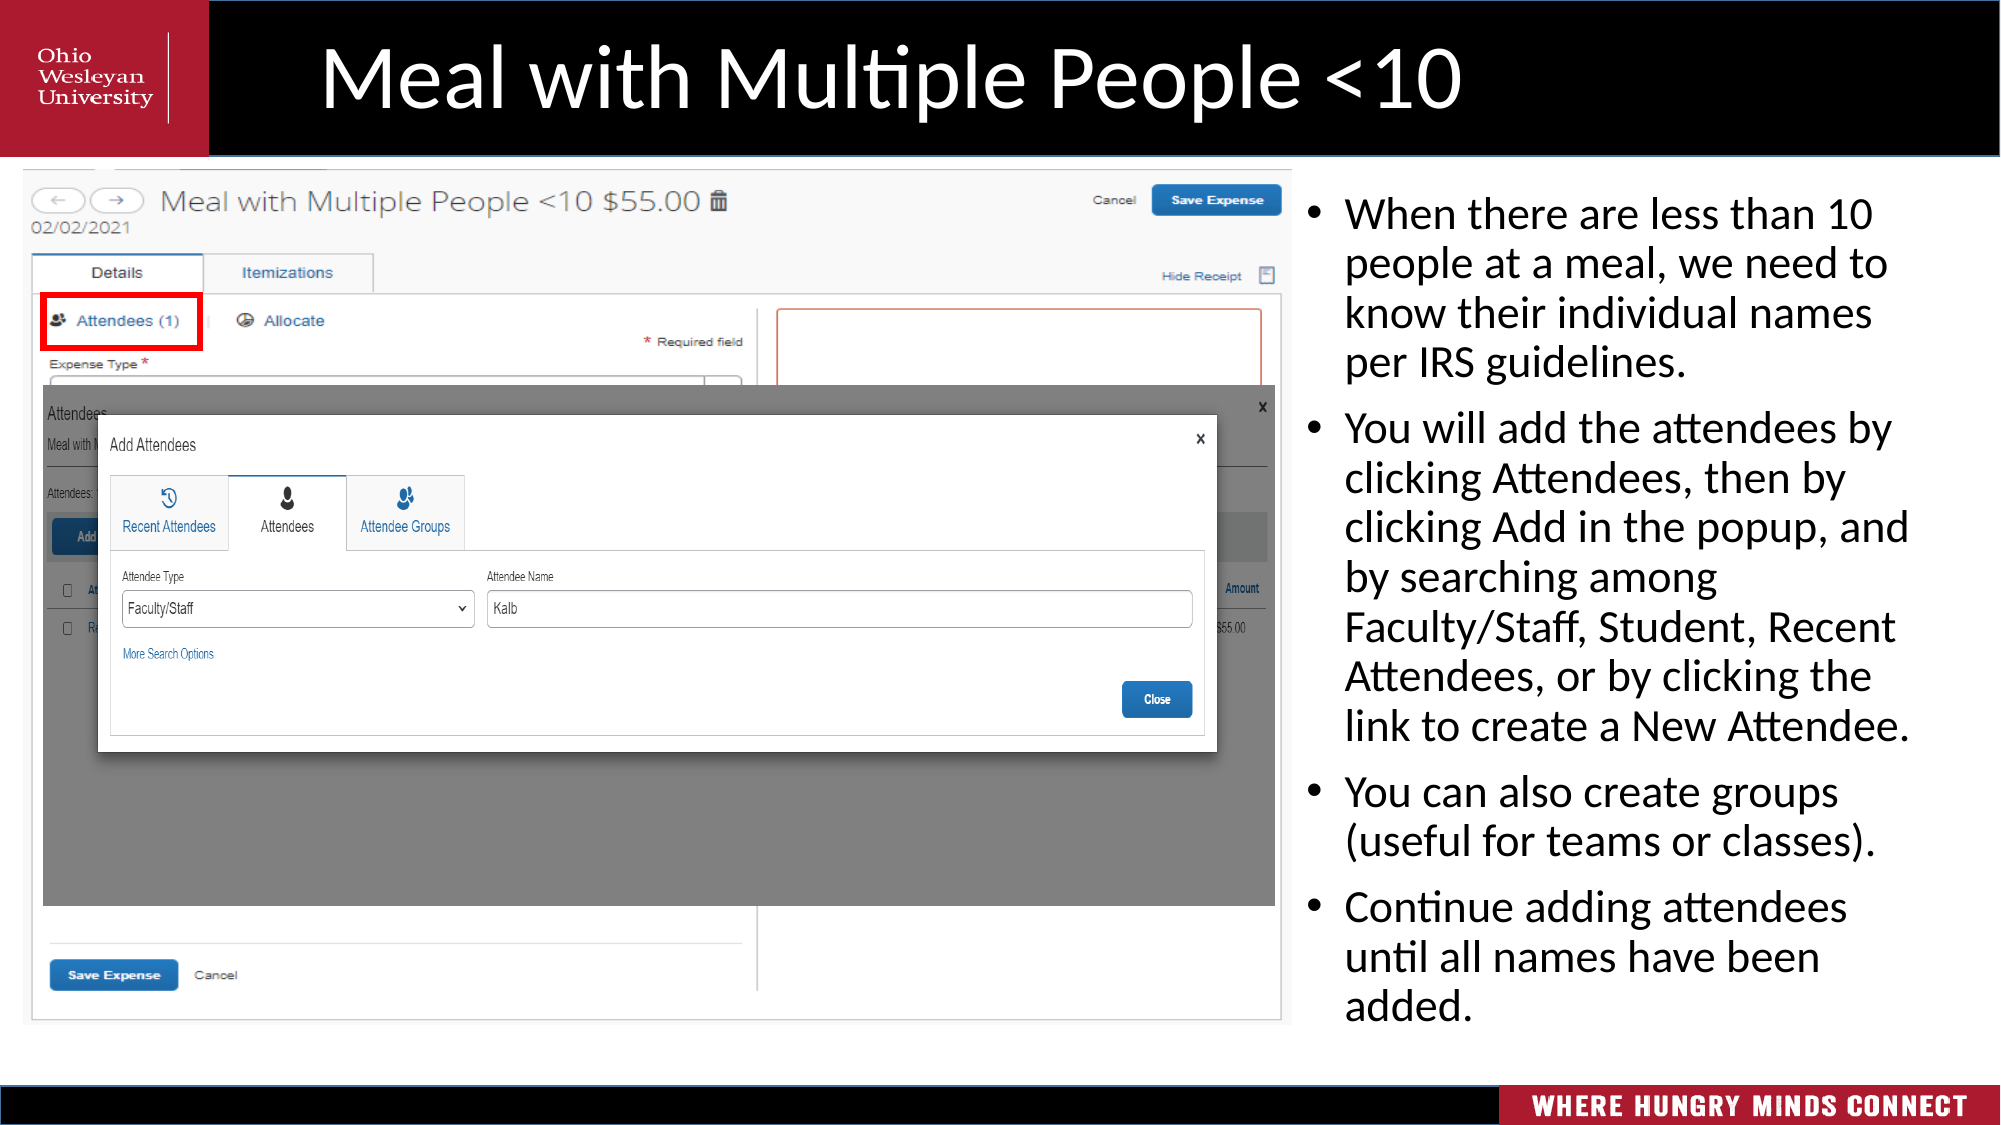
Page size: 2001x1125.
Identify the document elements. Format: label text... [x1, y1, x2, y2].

list When there are less than 10 people at a meal, we need to know their individual names per IRS guidelines. You will add the attendees by clicking Attendees, then by clicking Add in the popup, and by searching among Faculty/Staff, Student, Recent Attendees, or by clicking the link to create a New Attendee. You can also create groups (useful for teams or classes). Continue adding attendees until all names have been added. [1291, 182, 1927, 1058]
picture [0, 0, 209, 157]
title Meal with Multiple People <10 [304, 2, 1905, 156]
picture [1499, 1085, 2000, 1125]
picture [23, 169, 1292, 1025]
